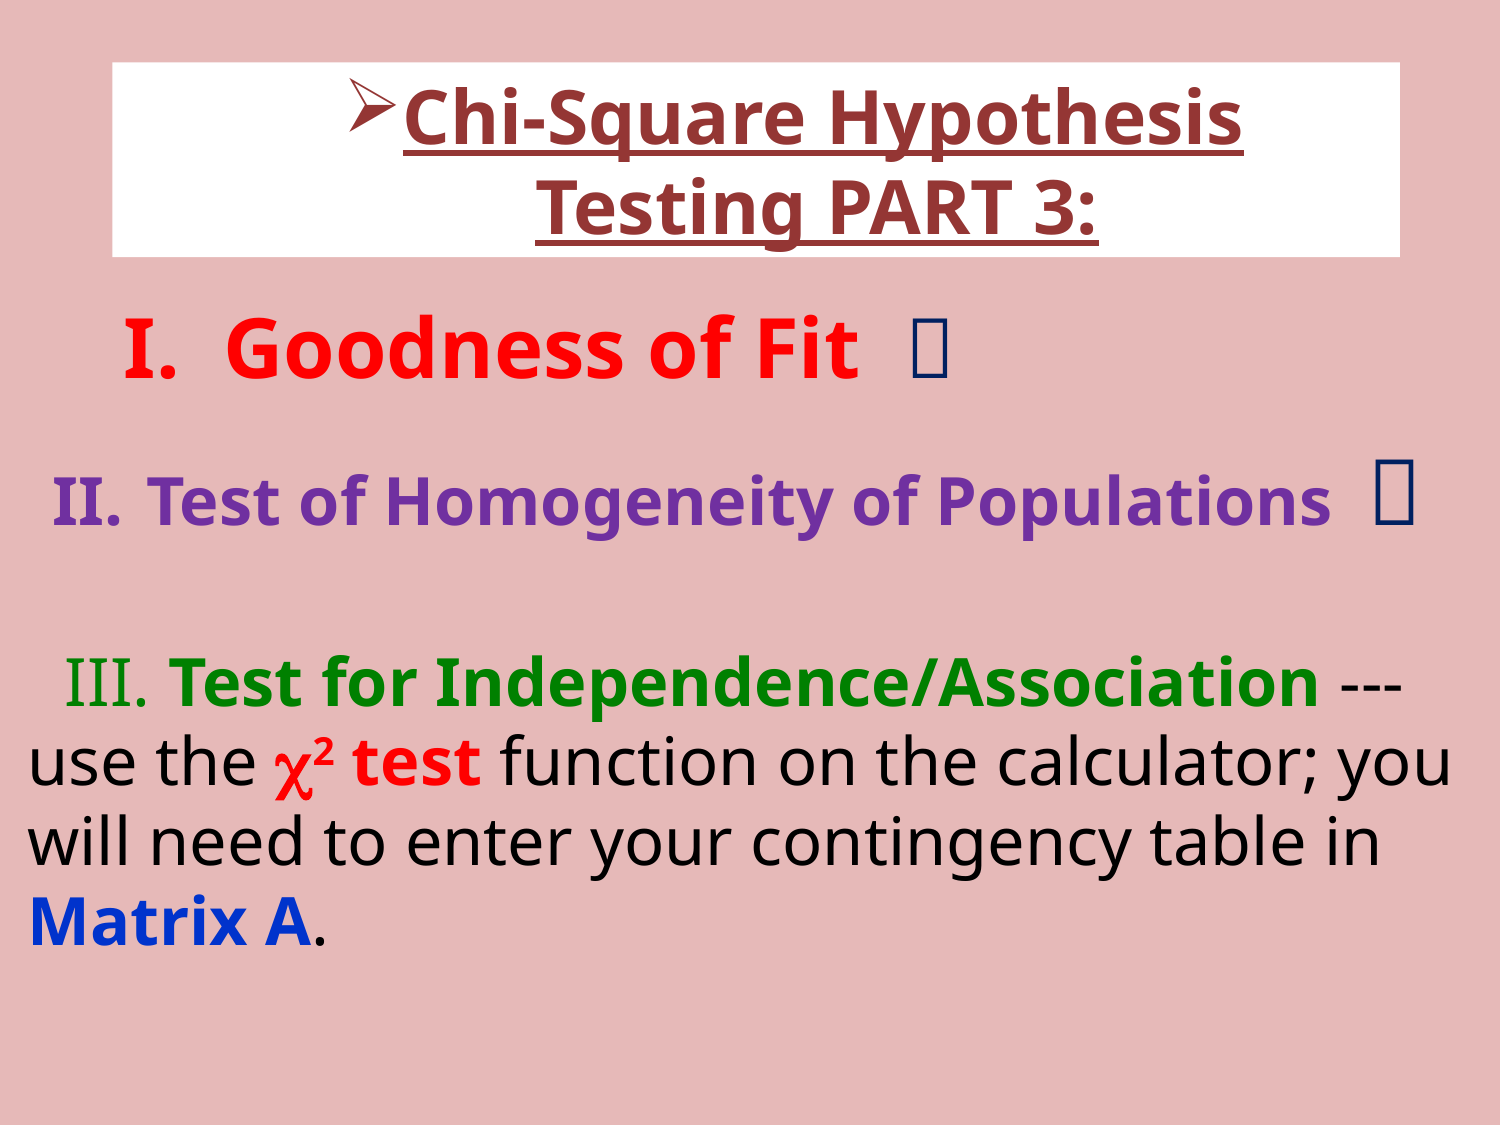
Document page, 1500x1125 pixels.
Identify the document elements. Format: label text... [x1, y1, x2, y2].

text_box I. Goodness of Fit  [109, 287, 970, 403]
text_box III. Test for Independence/Association --- use the 2 test function on the calculator; you will need to enter your contingency table in Matrix A. [12, 631, 1472, 967]
text_box Chi-Square Hypothesis Testing PART 3: [112, 62, 1400, 258]
text_box Test of Homogeneity of Populations  [37, 426, 1475, 632]
